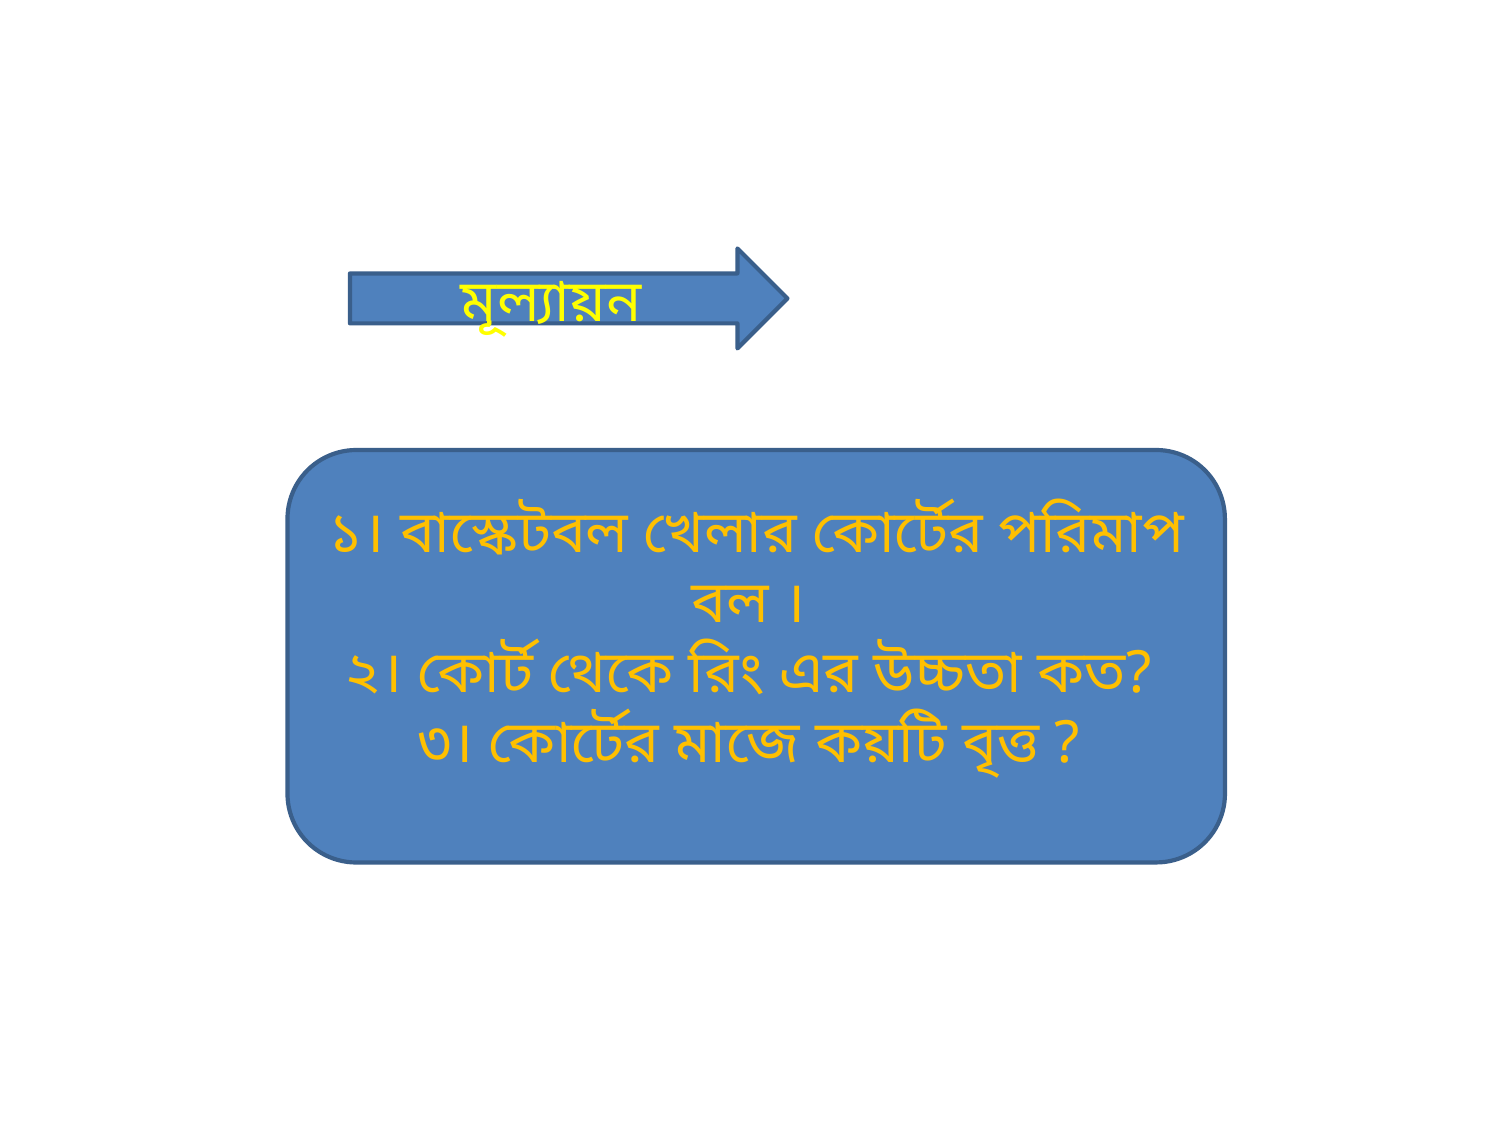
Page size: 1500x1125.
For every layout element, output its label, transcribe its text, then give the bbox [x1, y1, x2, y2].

text_box ১। বাস্কেটবল খেলার কোর্টের পরিমাপ বল । ২। কোর্ট থেকে রিং এর উচ্চতা কত? ৩। কোর্টের মাজে কয়টি বৃত্ত ? [285, 447, 1228, 865]
text_box মূল্যায়ন [347, 246, 790, 351]
